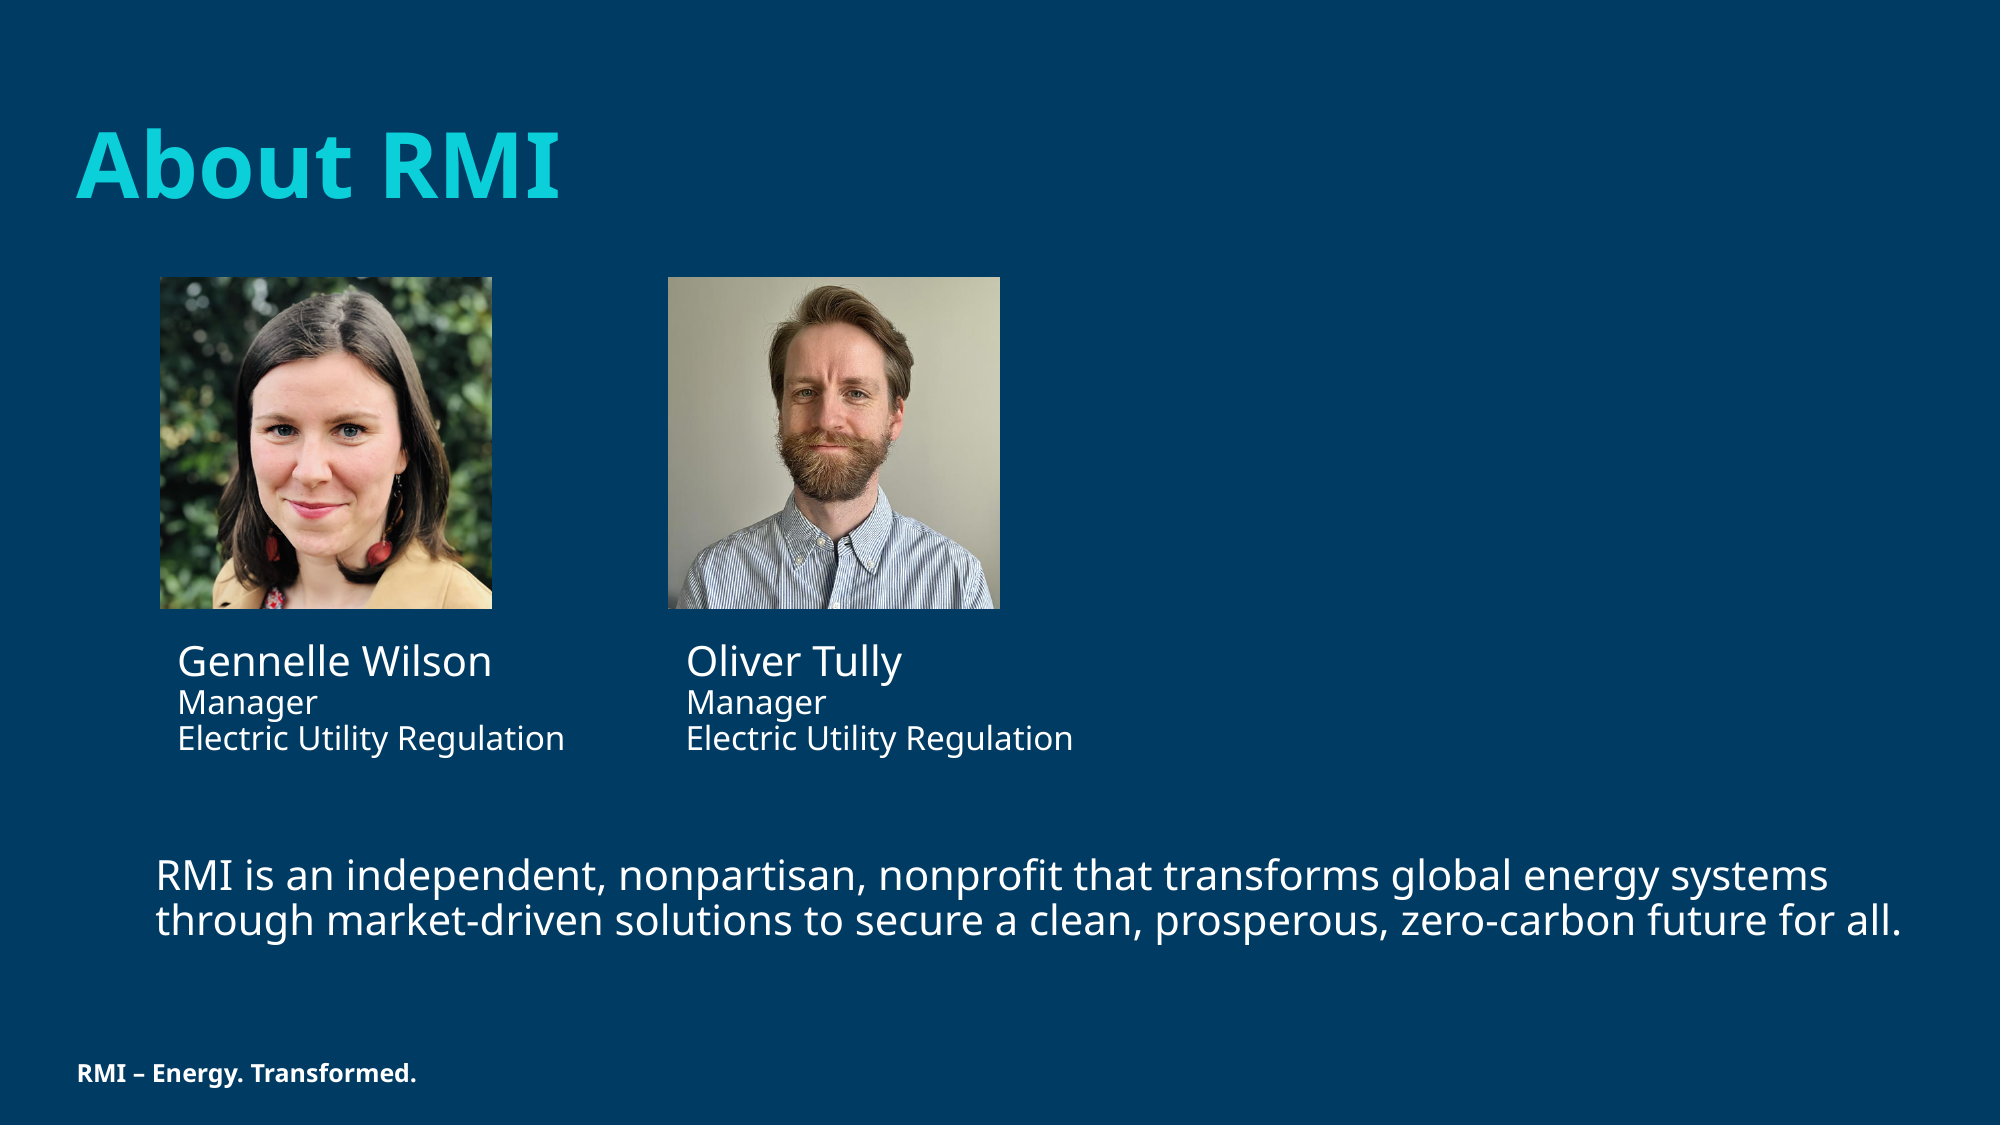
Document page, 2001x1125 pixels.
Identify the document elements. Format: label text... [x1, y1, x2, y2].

picture [160, 277, 492, 609]
text_box Gennelle Wilson Manager Electric Utility Regulation [160, 633, 545, 784]
text_box Oliver Tully Manager Electric Utility Regulation [668, 633, 960, 784]
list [668, 277, 1001, 609]
text_box RMI is an independent, nonpartisan, nonprofit that transforms global energy systems through market-driven solutions to secure a clean, prosperous, zero-carbon future for all. [138, 846, 1751, 997]
title About RMI [61, 59, 1942, 278]
